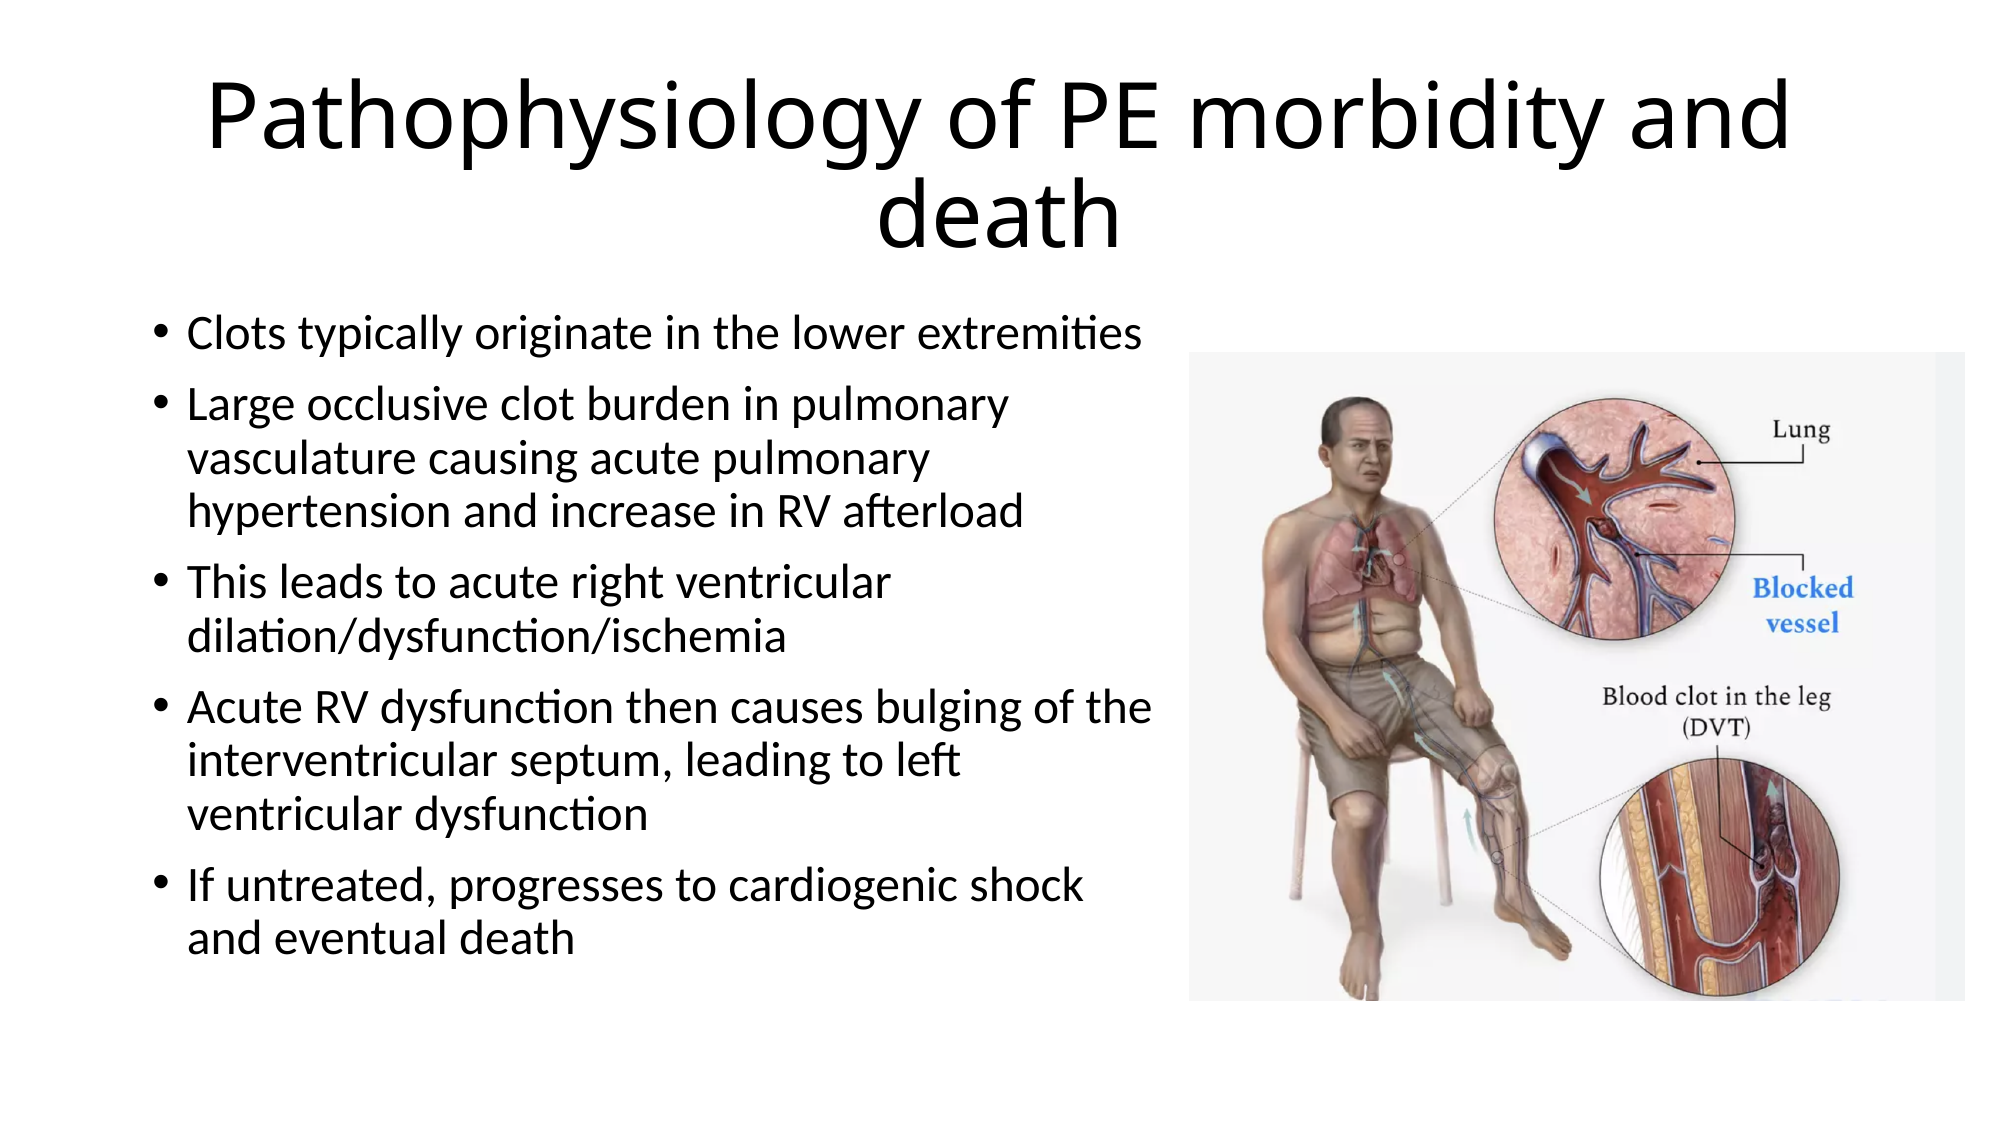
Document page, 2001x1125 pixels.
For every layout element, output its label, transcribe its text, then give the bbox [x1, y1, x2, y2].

picture [1189, 352, 1965, 1001]
list Clots typically originate in the lower extremities Large occlusive clot burden in pulmonary vasculature causing acute pulmonary hypertension and increase in RV afterload This leads to acute right ventricular dilation/dysfunction/ischemia Acute RV dysfunction then causes bulging of the interventricular septum, leading to left ventricular dysfunction If untreated, progresses to cardiogenic shock and eventual death [137, 299, 1179, 1014]
title Pathophysiology of PE morbidity and death [137, 59, 1863, 278]
